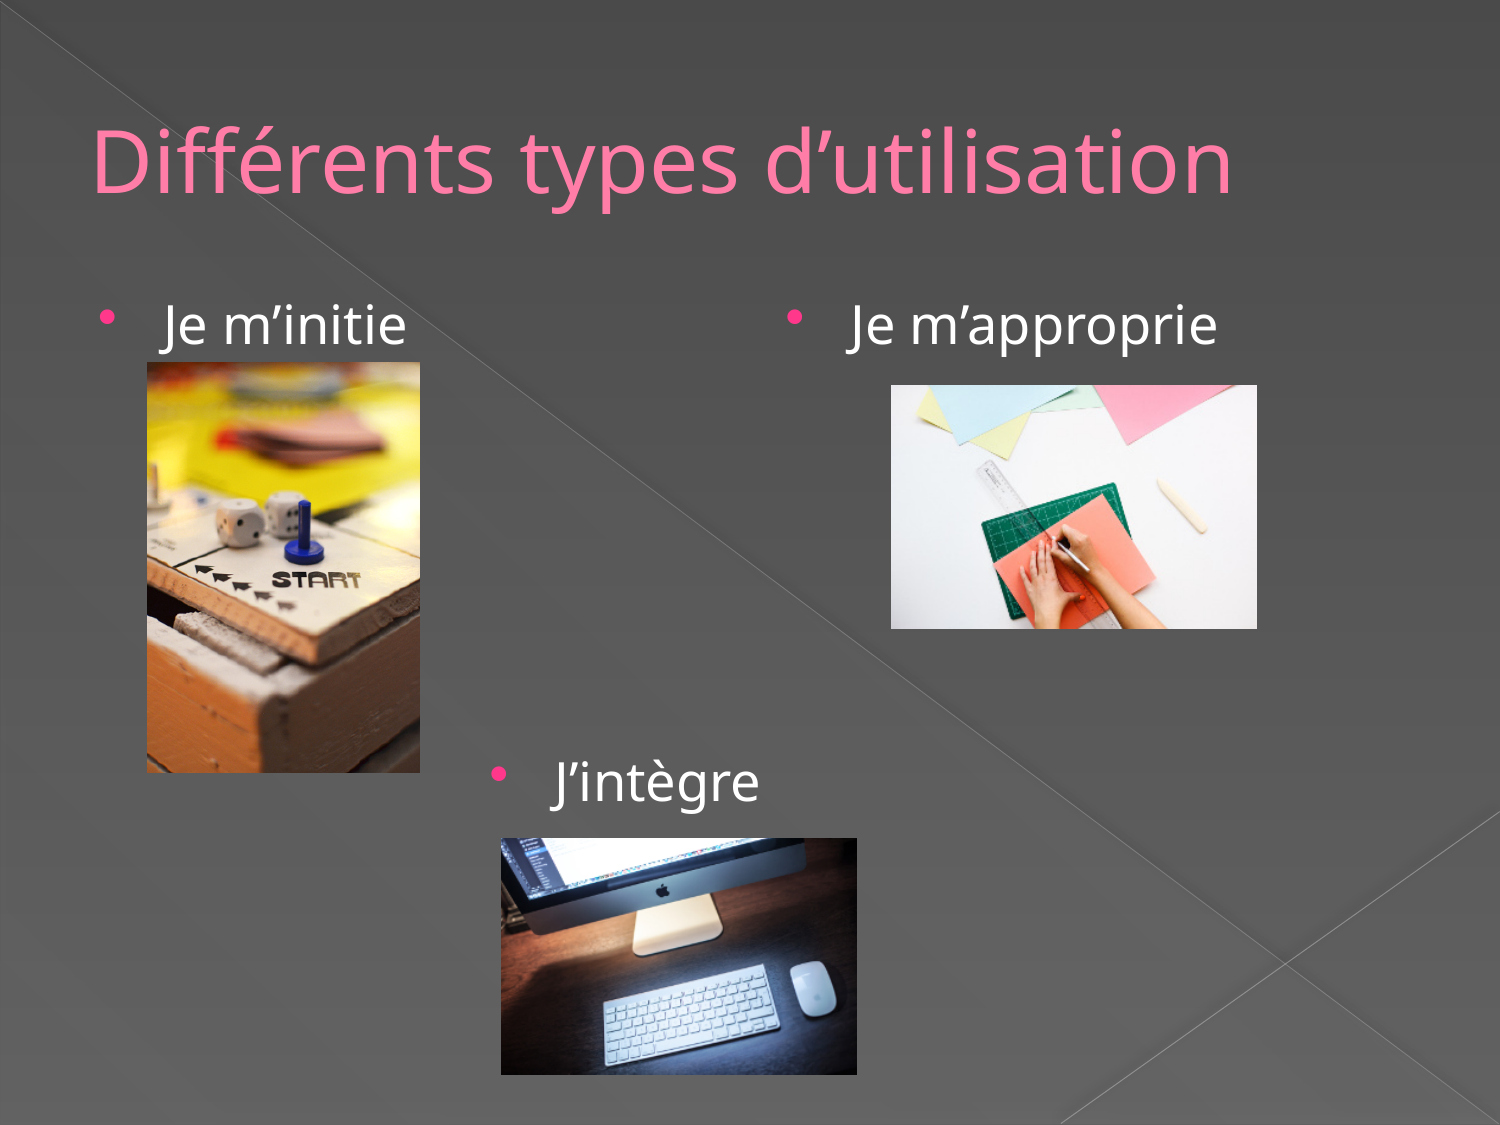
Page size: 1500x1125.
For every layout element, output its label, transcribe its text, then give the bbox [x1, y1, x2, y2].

list Je m’initie [75, 282, 738, 1025]
list Je m’approprie [762, 282, 1425, 693]
text_box J’intègre [466, 739, 1129, 1079]
picture [501, 838, 857, 1075]
title Différents types d’utilisation [75, 43, 1425, 274]
picture [891, 385, 1258, 629]
picture [147, 362, 420, 773]
